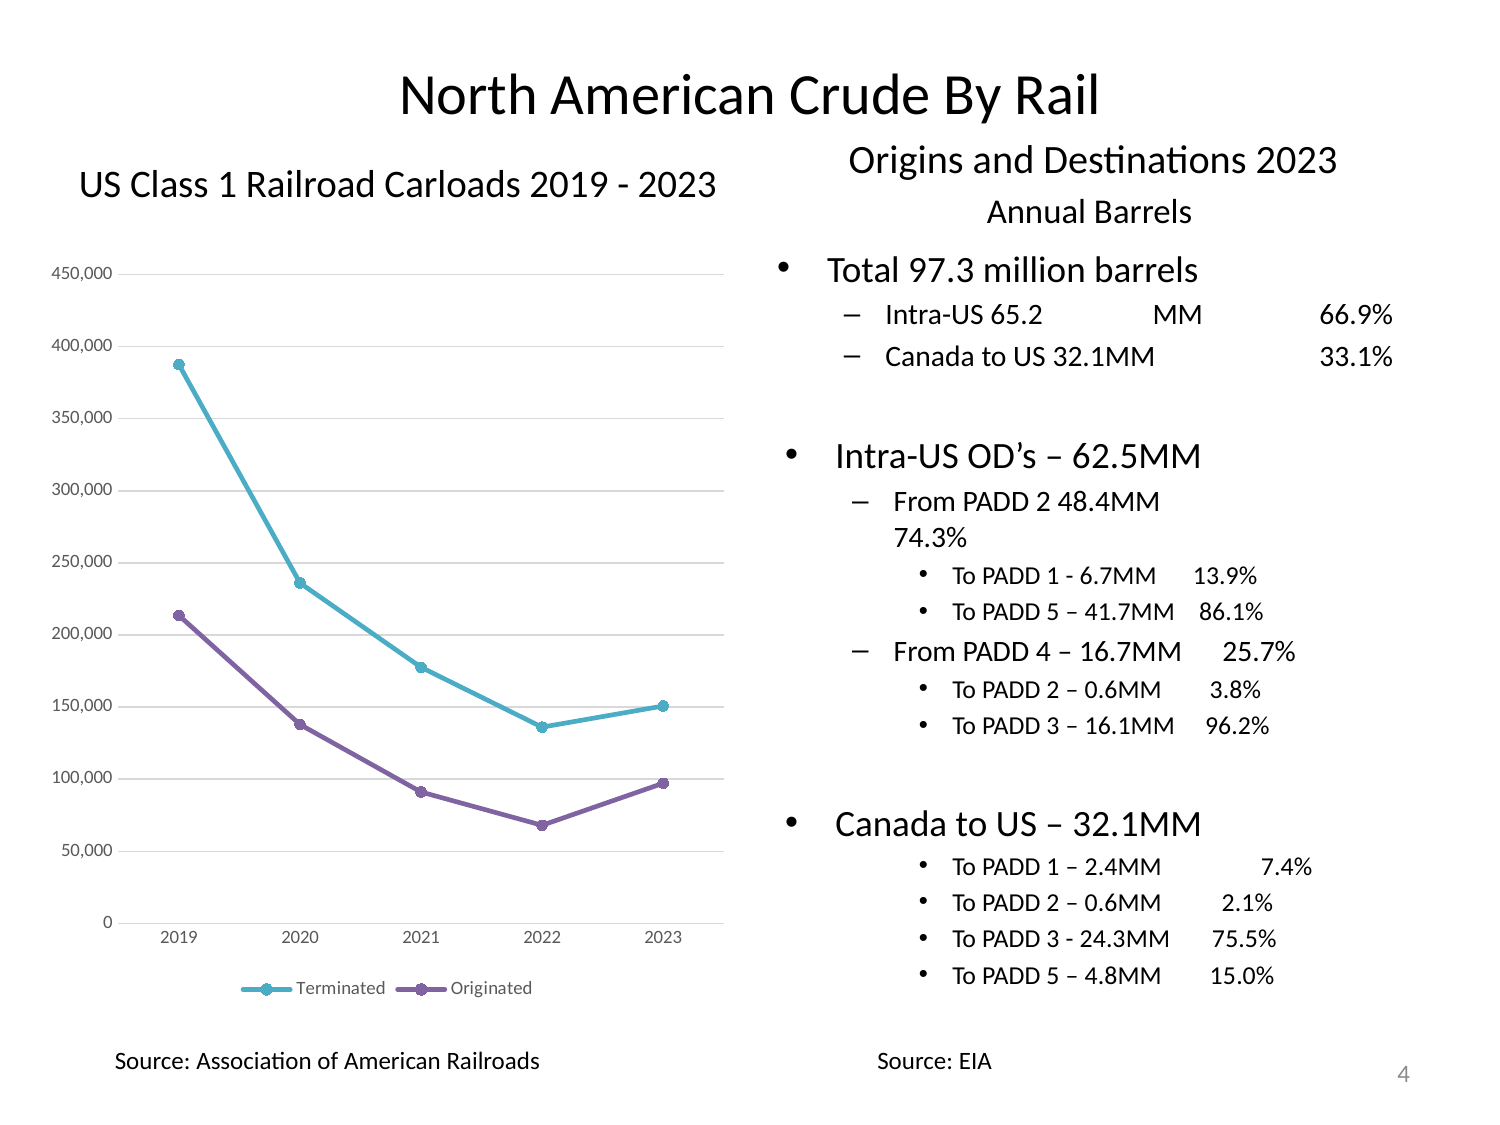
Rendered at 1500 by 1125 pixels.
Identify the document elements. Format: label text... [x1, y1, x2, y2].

list Origins and Destinations 2023 Annual Barrels [761, 125, 1425, 238]
title North American Crude By Rail [75, 45, 1425, 138]
list Total 97.3 million barrels Intra-US 65.2 MM 66.9% Canada to US 32.1MM 33.1% Intra-US OD’s – 62.5MM From PADD 2 48.4MM 74.3% To PADD 1 - 6.7MM 13.9% To PADD 5 – 41.7MM 86.1% From PADD 4 – 16.7MM 25.7% To PADD 2 – 0.6MM 3.8% To PADD 3 – 16.1MM 96.2% Canada to US – 32.1MM To PADD 1 – 2.4MM 7.4% To PADD 2 – 0.6MM 2.1% To PADD 3 - 24.3MM 75.5% To PADD 5 – 4.8MM 15.0% [761, 237, 1413, 1005]
slide_number 4 [1074, 1042, 1425, 1103]
text_box Source: Association of American Railroads [99, 1037, 600, 1083]
list US Class 1 Railroad Carloads 2019 - 2023 [24, 149, 761, 213]
text_box Source: EIA [862, 1037, 1025, 1083]
chart [37, 249, 738, 1006]
